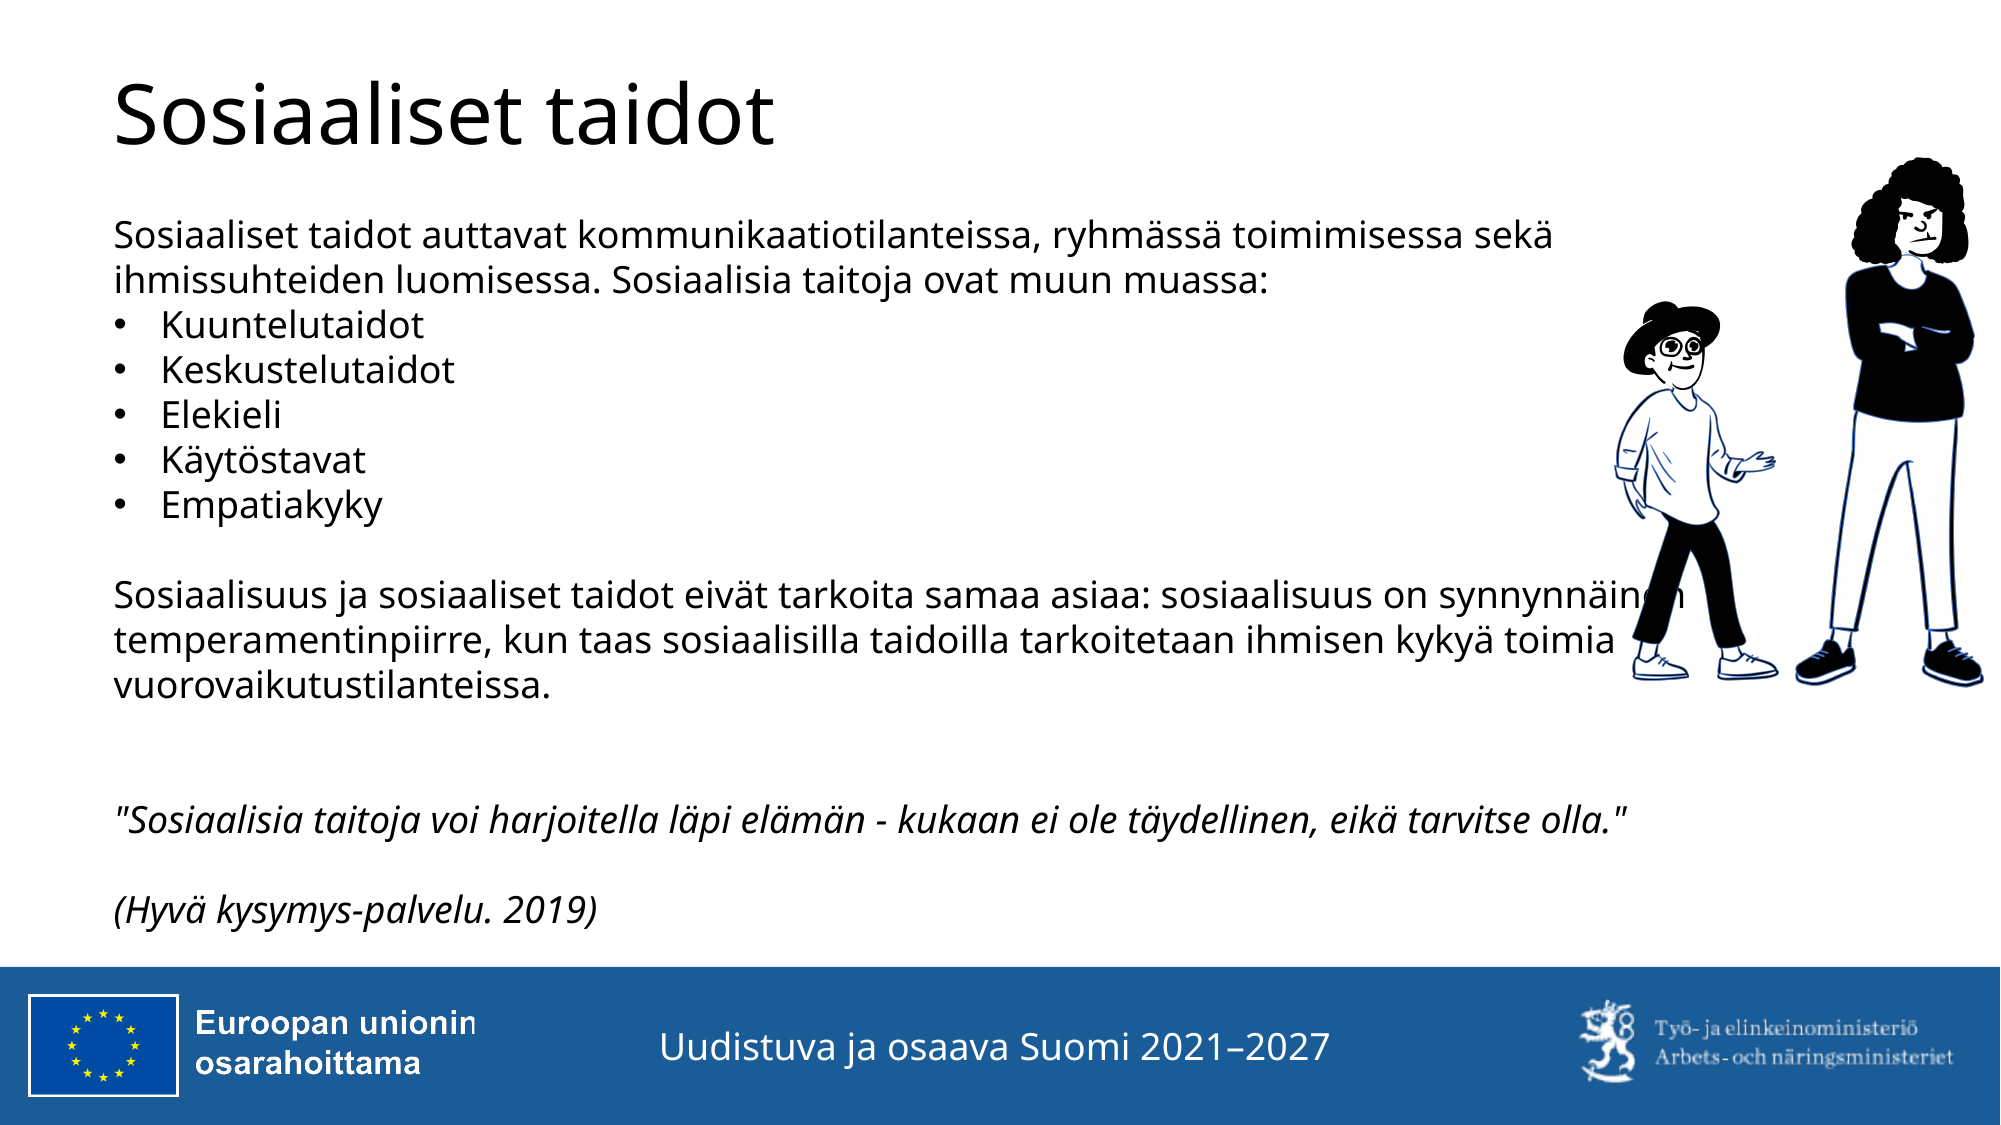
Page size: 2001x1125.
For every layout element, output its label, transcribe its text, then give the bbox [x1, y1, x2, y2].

text_box Sosiaaliset taidot auttavat kommunikaatiotilanteissa, ryhmässä toimimisessa sekä ihmissuhteiden luomisessa. Sosiaalisia taitoja ovat muun muassa: Kuuntelutaidot Keskustelutaidot Elekieli Käytöstavat Empatiakyky Sosiaalisuus ja sosiaaliset taidot eivät tarkoita samaa asiaa: sosiaalisuus on synnynnäinen temperamentinpiirre, kun taas sosiaalisilla taidoilla tarkoitetaan ihmisen kykyä toimia vuorovaikutustilanteissa. "Sosiaalisia taitoja voi harjoitella läpi elämän - kukaan ei ole täydellinen, eikä tarvitse olla." (Hyvä kysymys-palvelu. 2019) [113, 211, 1837, 1112]
title Sosiaaliset taidot [113, 59, 1863, 163]
picture [1605, 154, 1987, 692]
